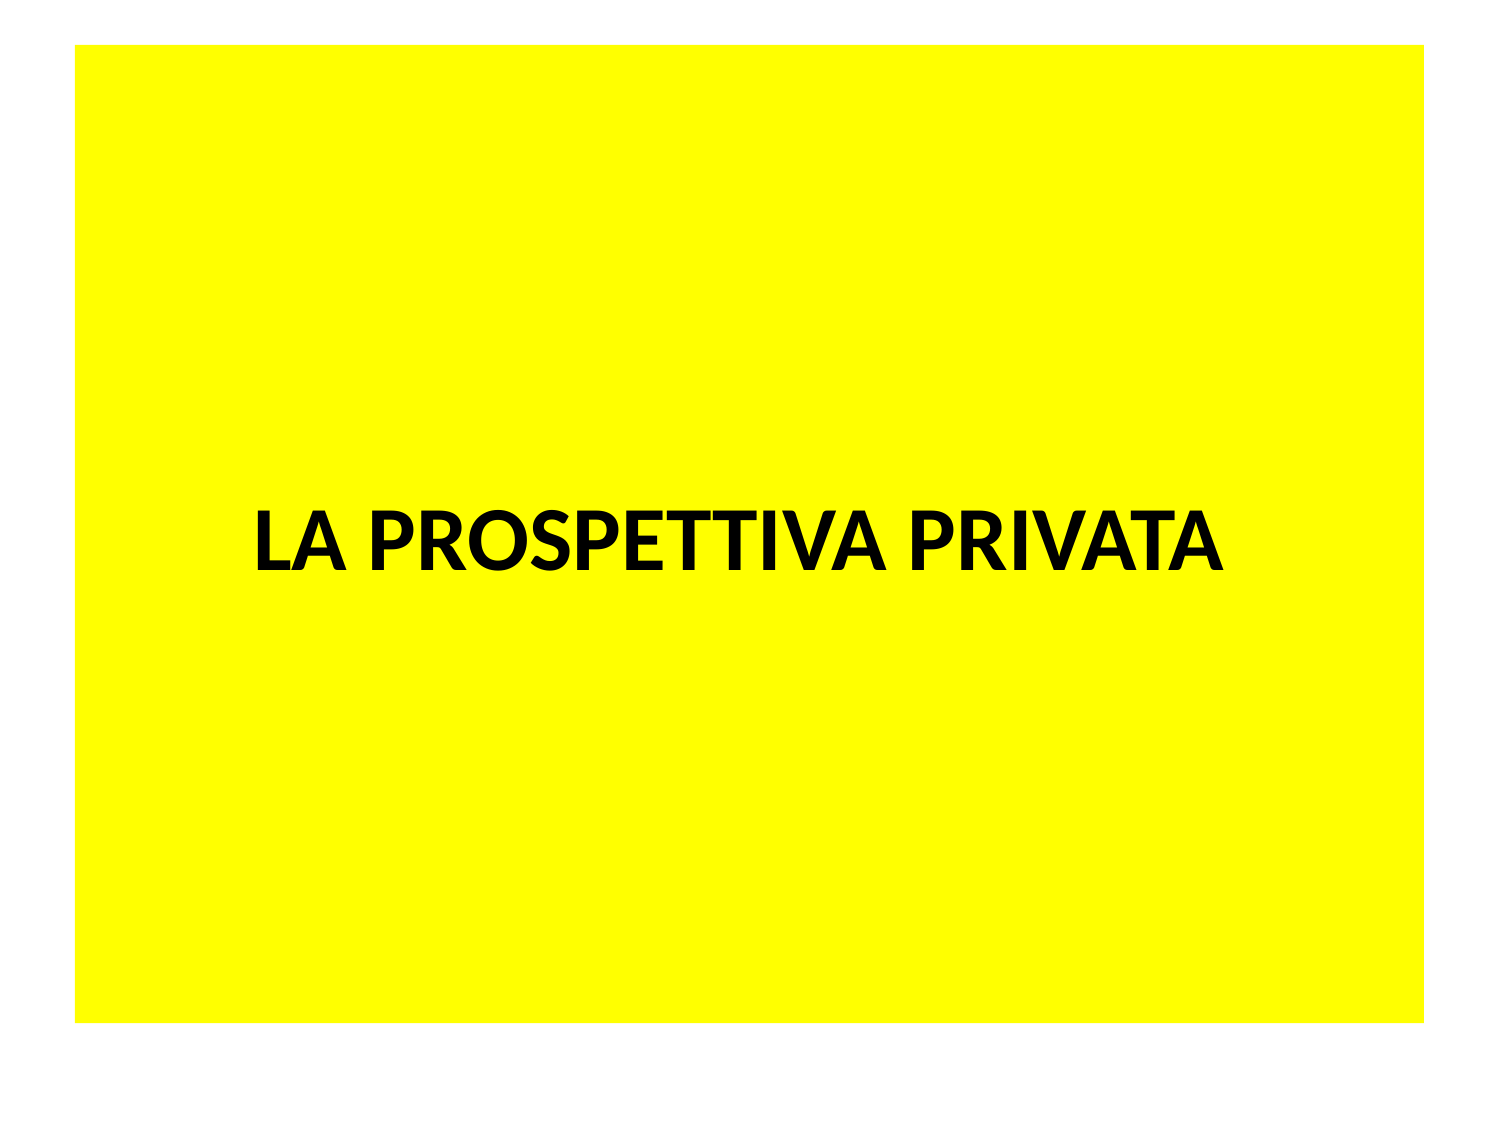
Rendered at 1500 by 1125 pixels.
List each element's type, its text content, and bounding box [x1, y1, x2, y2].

title LA PROSPETTIVA PRIVATA [74, 44, 1424, 1024]
